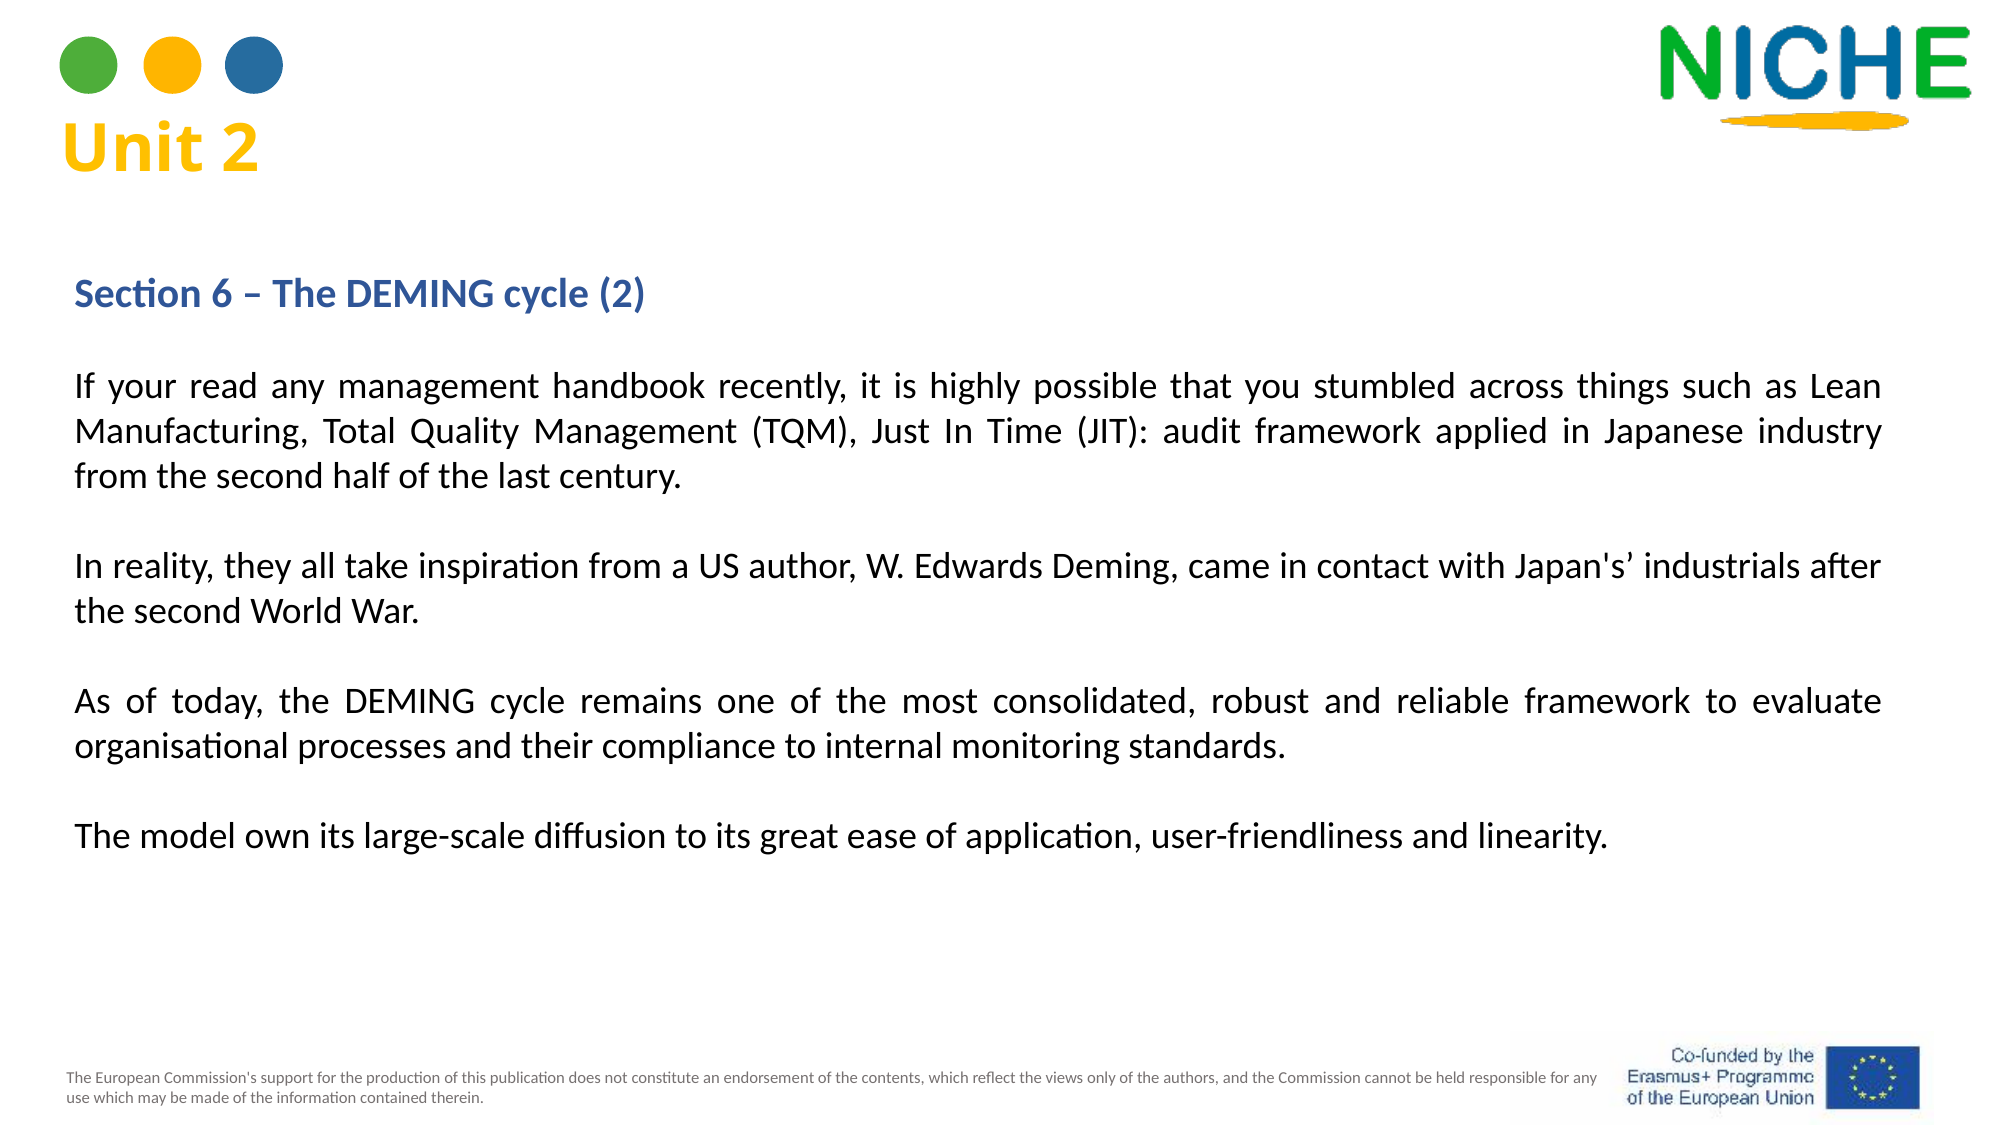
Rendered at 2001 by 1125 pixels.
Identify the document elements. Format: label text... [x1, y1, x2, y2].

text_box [59, 36, 283, 94]
picture [1633, 0, 1998, 145]
text_box The European Commission's support for the production of this publication does not constitute an endorsement of the contents, which reflect the views only of the authors, and the Commission cannot be held responsible for any use which may be made of the information contained therein. [51, 1059, 1510, 1114]
picture [1510, 1031, 1934, 1125]
text_box Unit 2 [46, 96, 299, 192]
text_box Section 6 – The DEMING cycle (2) If your read any management handbook recently, it is highly possible that you stumbled across things such as Lean Manufacturing, Total Quality Management (TQM), Just In Time (JIT): audit framework applied in Japanese industry from the second half of the last century. In reality, they all take inspiration from a US author, W. Edwards Deming, came in contact with Japan's’ industrials after the second World War. As of today, the DEMING cycle remains one of the most consolidated, robust and reliable framework to evaluate organisational processes and their compliance to internal monitoring standards. The model own its large-scale diffusion to its great ease of application, user-friendliness and linearity. [59, 258, 1900, 864]
